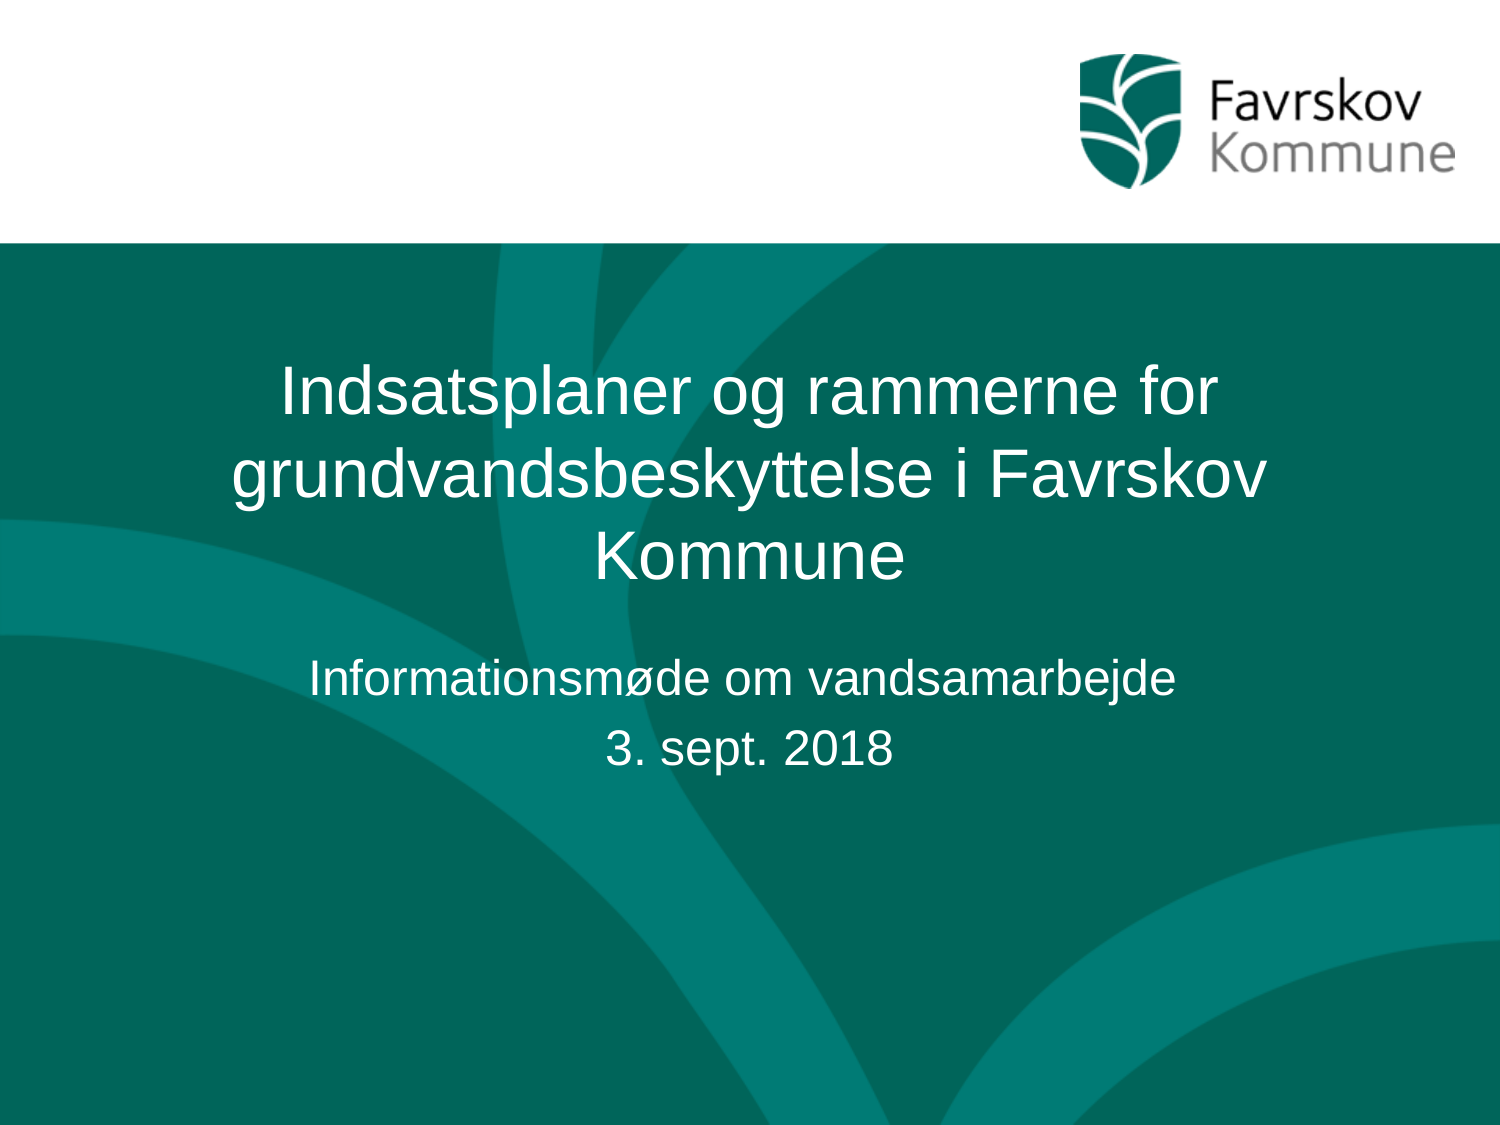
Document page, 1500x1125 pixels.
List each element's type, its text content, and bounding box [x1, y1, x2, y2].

picture [0, 244, 1500, 1125]
subtitle Informationsmøde om vandsamarbejde 3. sept. 2018 [225, 637, 1275, 925]
title Indsatsplaner og rammerne for grundvandsbeskyttelse i Favrskov Kommune [112, 349, 1388, 591]
picture [1080, 54, 1455, 189]
